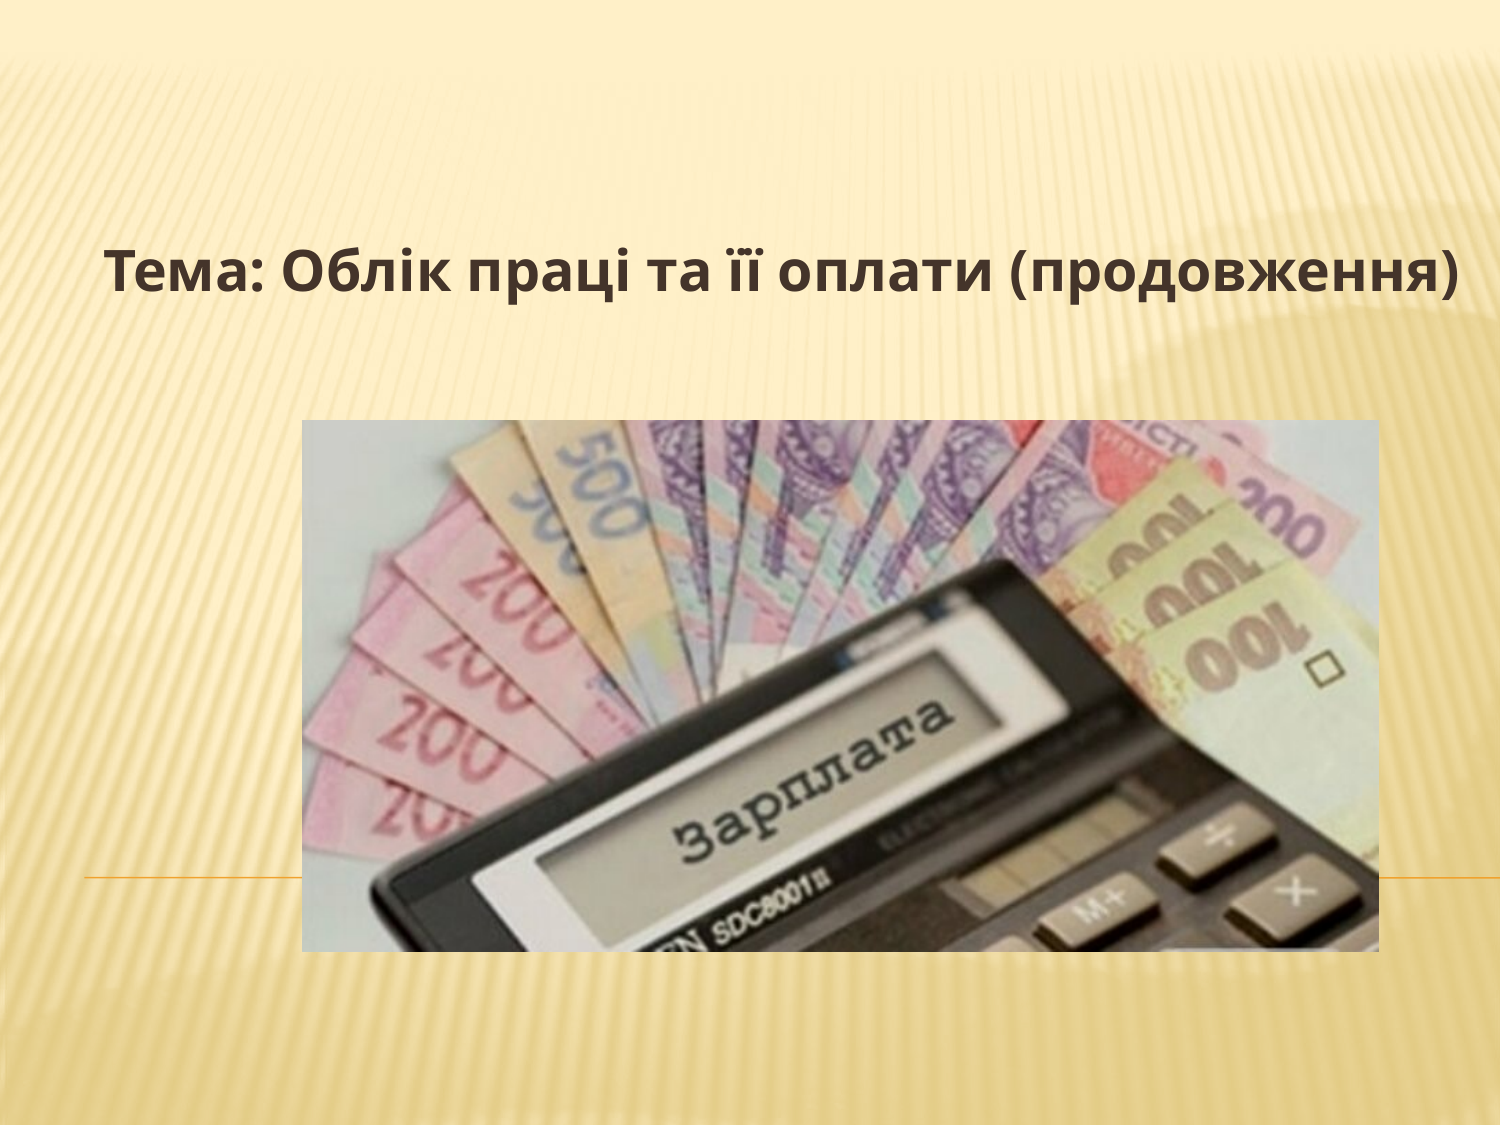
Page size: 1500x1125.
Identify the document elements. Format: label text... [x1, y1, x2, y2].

picture [302, 420, 1379, 952]
subtitle Тема: Облік праці та її оплати (продовження) [88, 160, 1476, 311]
